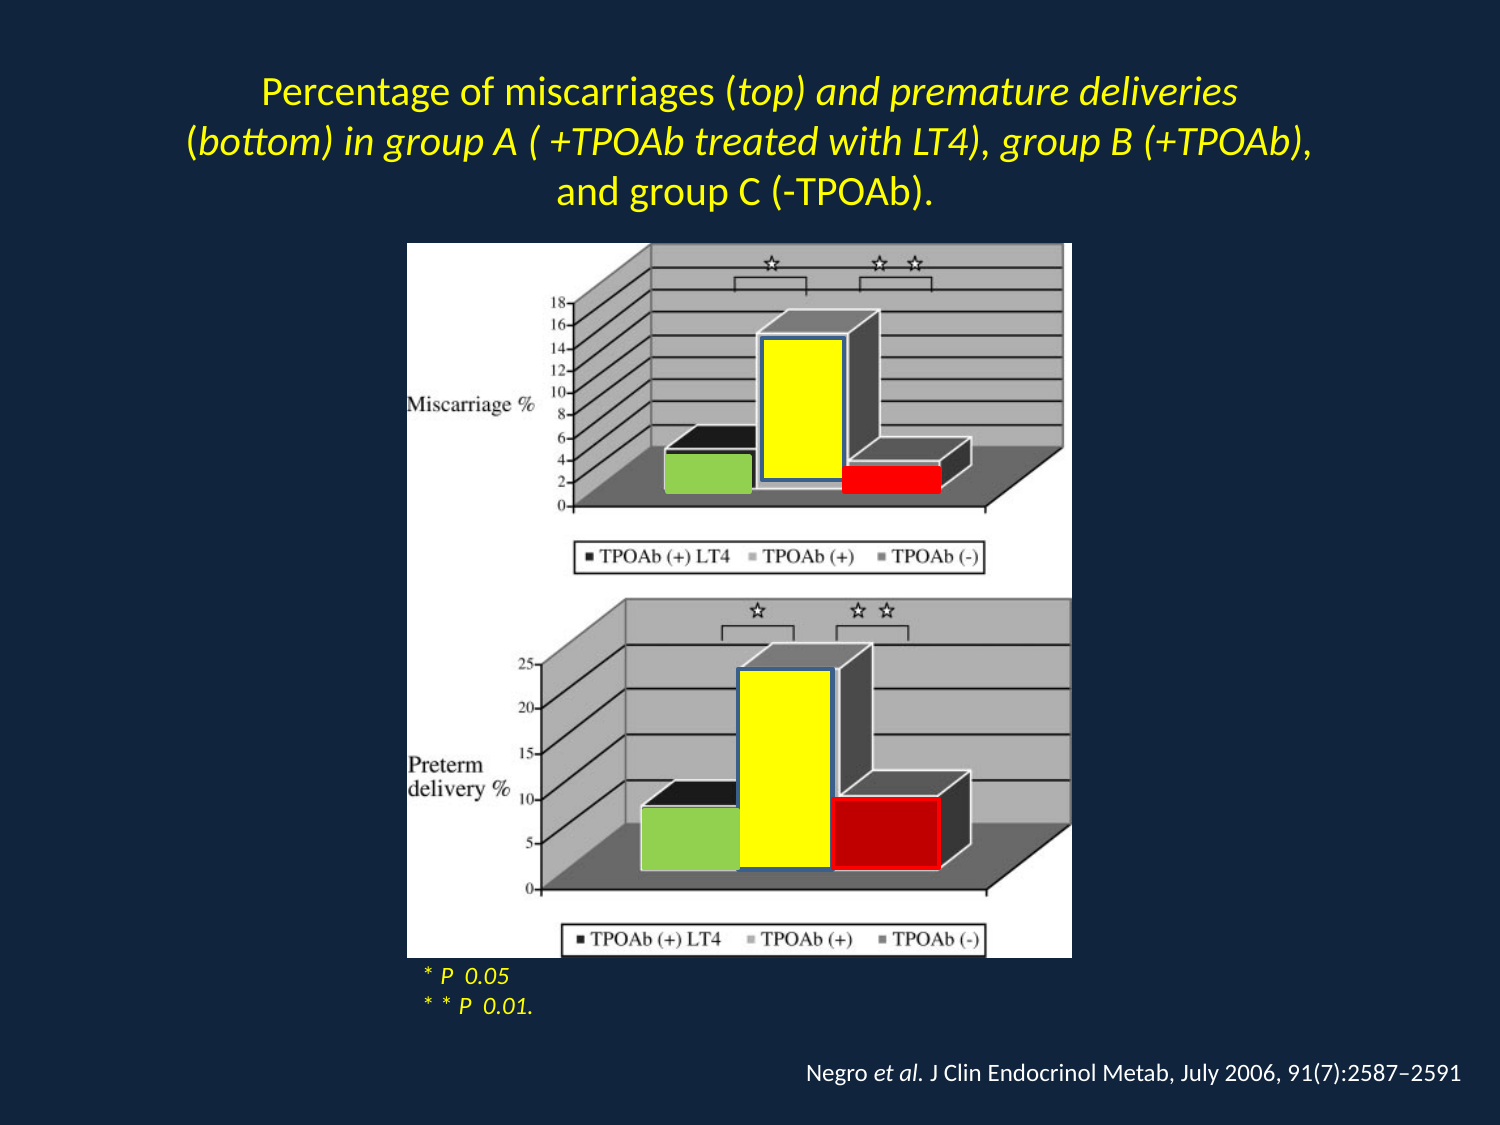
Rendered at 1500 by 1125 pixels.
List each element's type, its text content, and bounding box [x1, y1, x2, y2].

title Percentage of miscarriages (top) and premature deliveries (bottom) in group A ( +TPOAb treated with LT4), group B (+TPOAb), and group C (-TPOAb). [75, 45, 1425, 233]
picture [407, 243, 1072, 959]
text_box Negro et al. J Clin Endocrinol Metab, July 2006, 91(7):2587–2591 [791, 1048, 1500, 1094]
text_box * P 0.05 * * P 0.01. [407, 967, 691, 1027]
